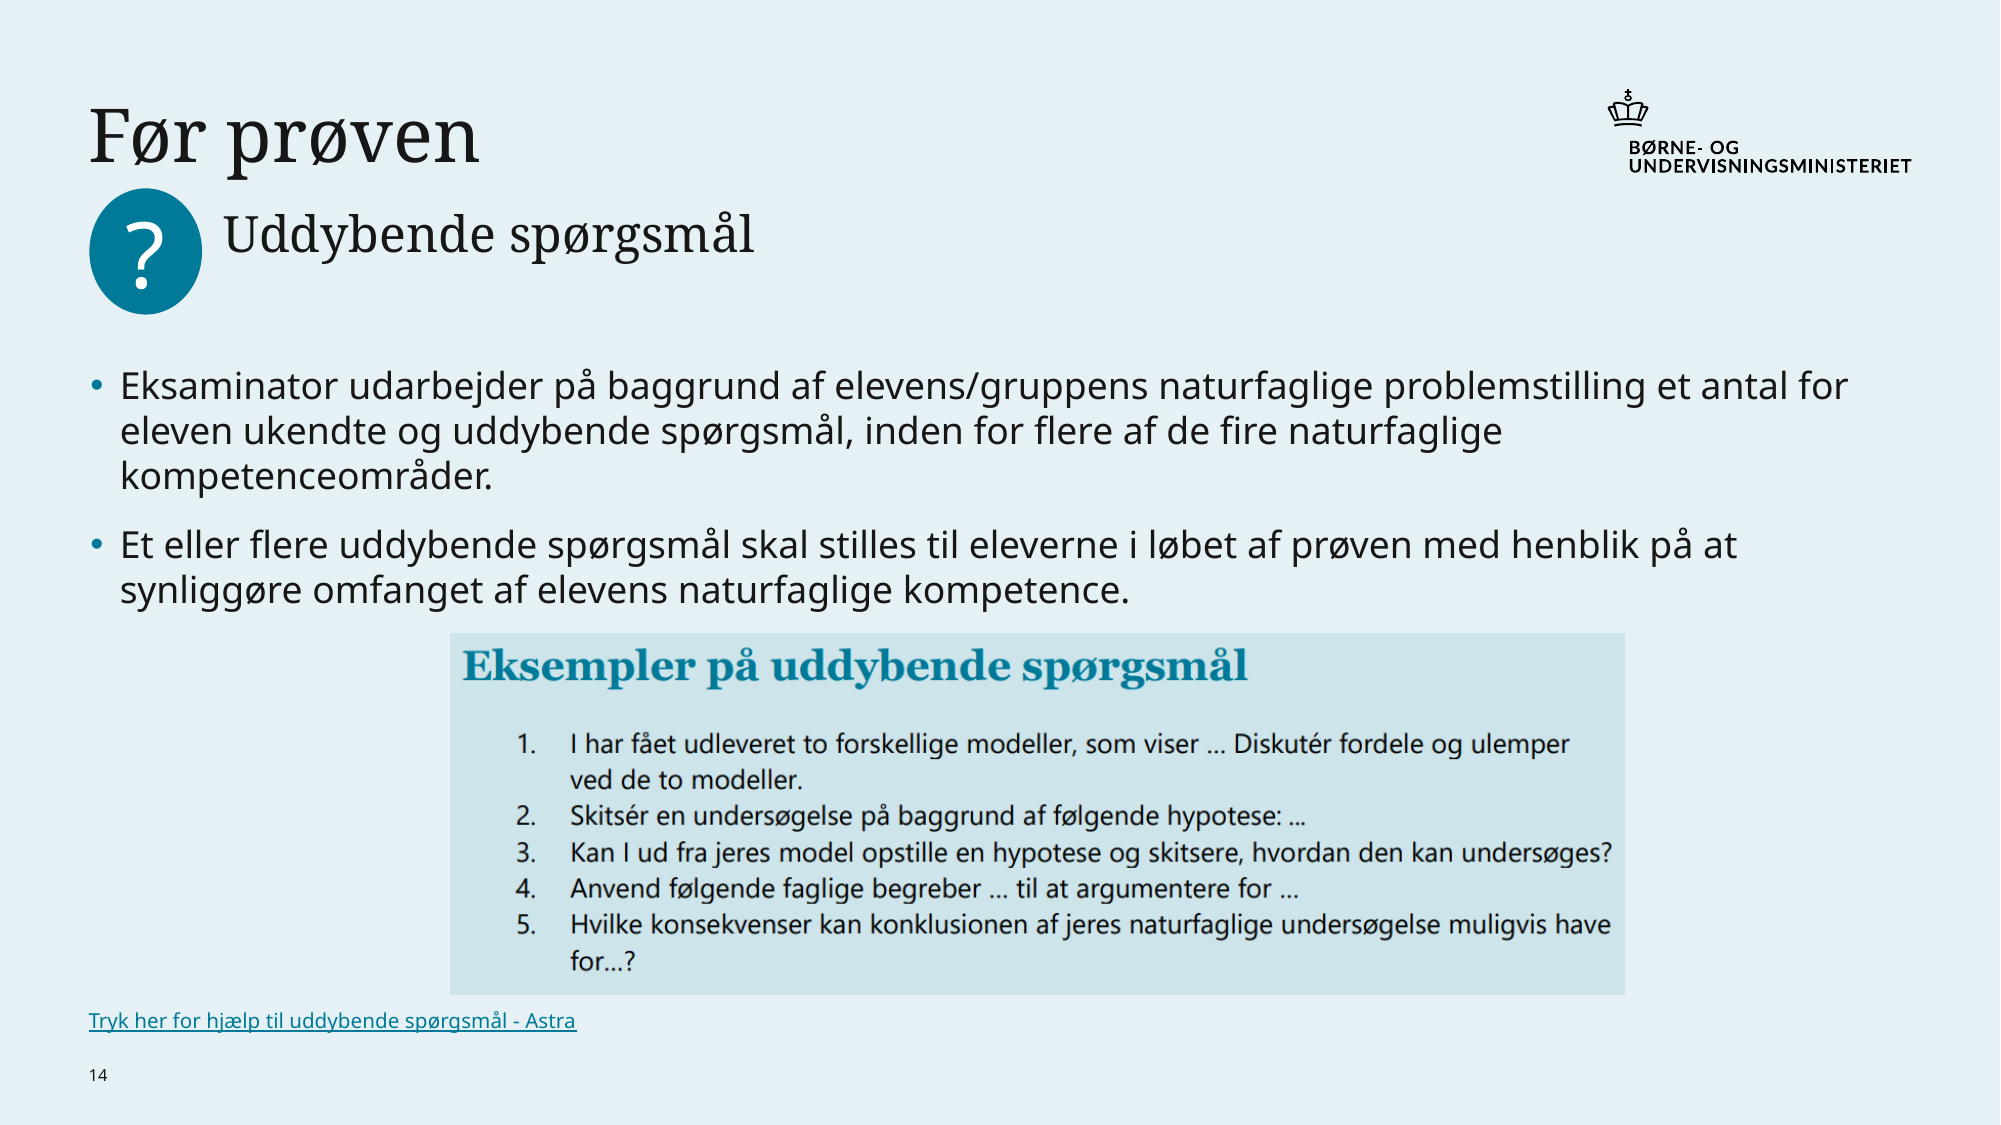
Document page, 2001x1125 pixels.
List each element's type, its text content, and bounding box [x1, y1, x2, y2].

list Eksaminator udarbejder på baggrund af elevens/gruppens naturfaglige problemstilling et antal for eleven ukendte og uddybende spørgsmål, inden for flere af de fire naturfaglige kompetenceområder. Et eller flere uddybende spørgsmål skal stilles til eleverne i løbet af prøven med henblik på at synliggøre omfanget af elevens naturfaglige kompetence. [90, 223, 1887, 961]
title Før prøven Uddybende spørgsmål [88, 88, 1608, 242]
text_box ? [89, 188, 203, 315]
list Tryk her for hjælp til uddybende spørgsmål - Astra [88, 1008, 985, 1037]
slide_number 14 [88, 1058, 134, 1088]
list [450, 633, 1625, 995]
